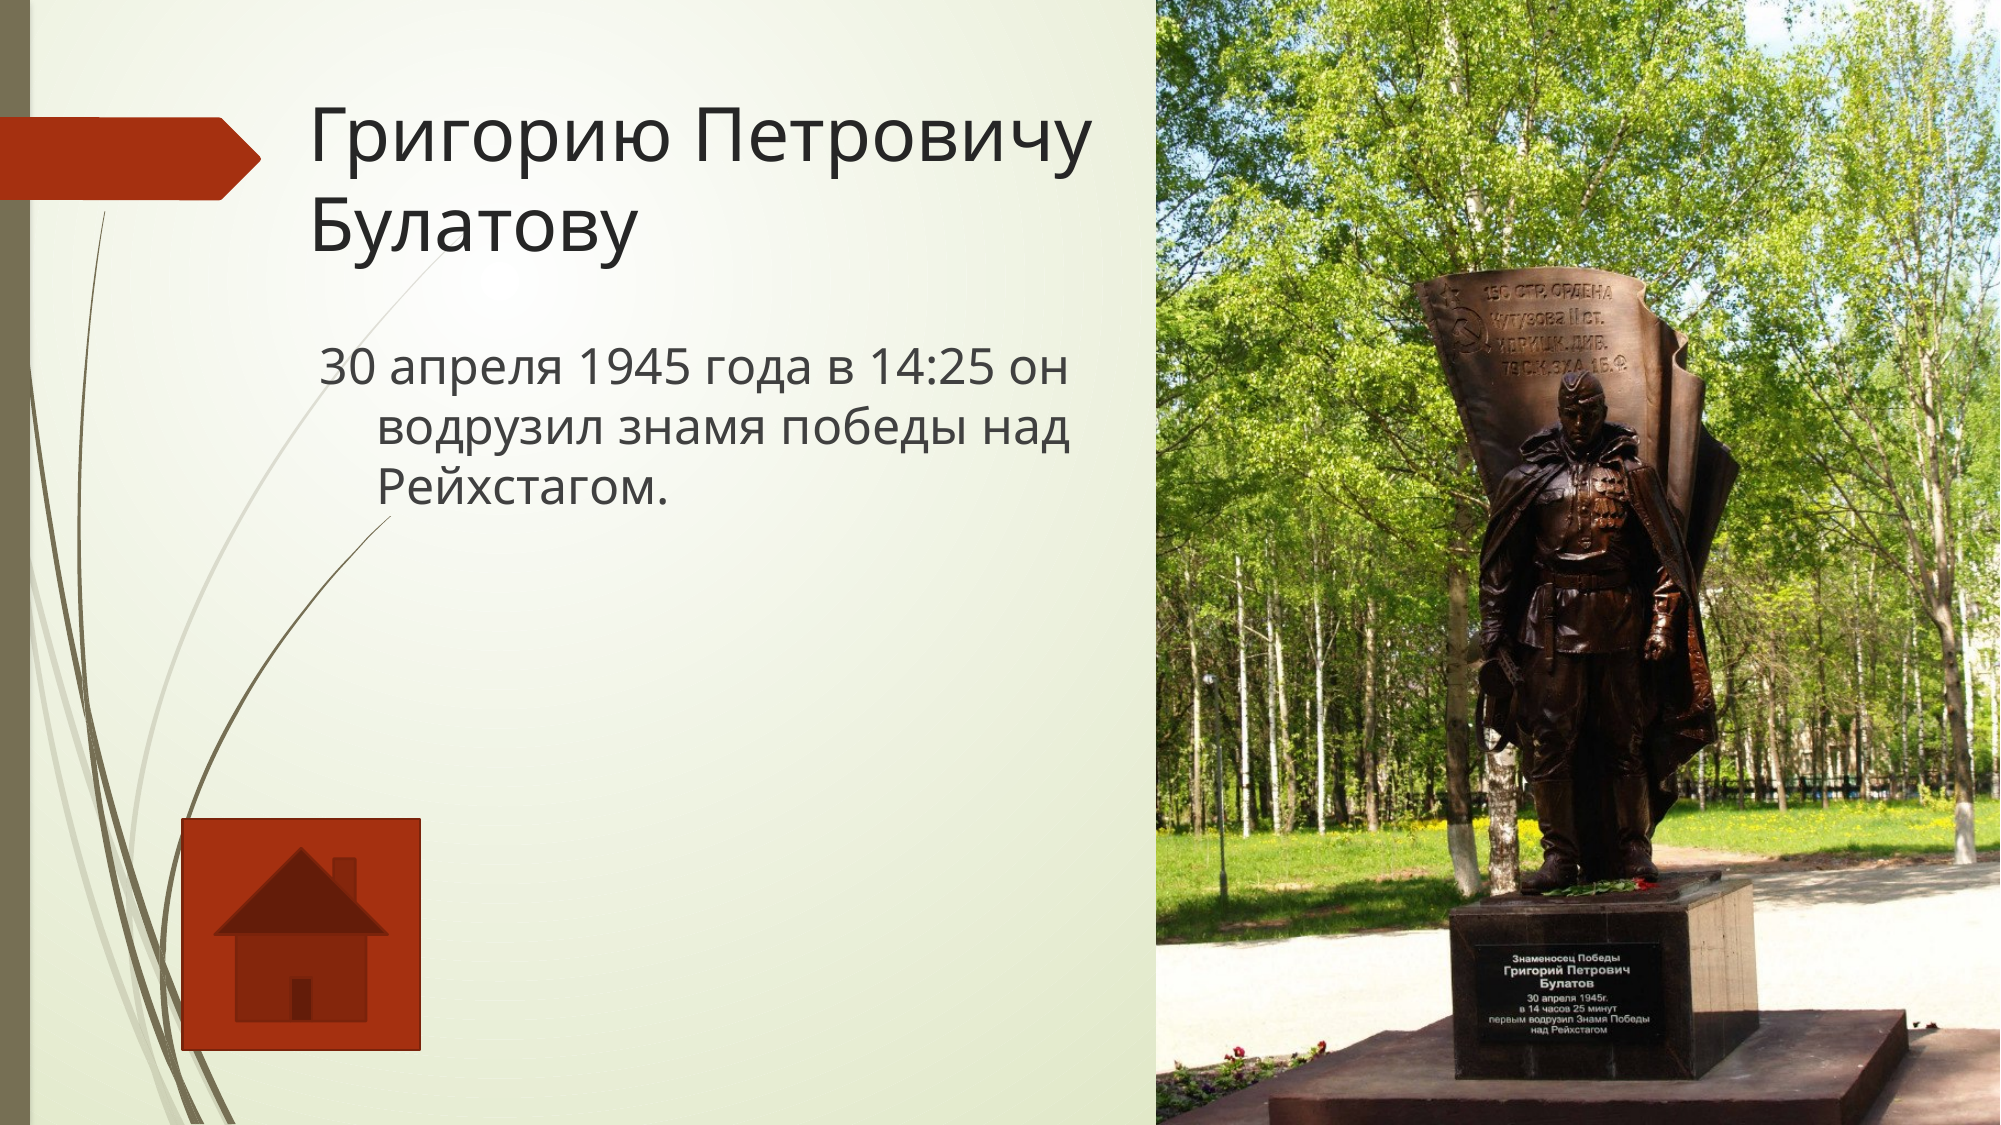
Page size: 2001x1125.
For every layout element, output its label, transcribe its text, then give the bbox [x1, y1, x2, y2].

text_box [181, 818, 421, 1051]
picture [1155, 0, 2000, 1125]
title Григорию Петровичу Булатову [293, 79, 1151, 290]
list 30 апреля 1945 года в 14:25 он водрузил знамя победы над Рейхстагом. [304, 326, 1151, 947]
